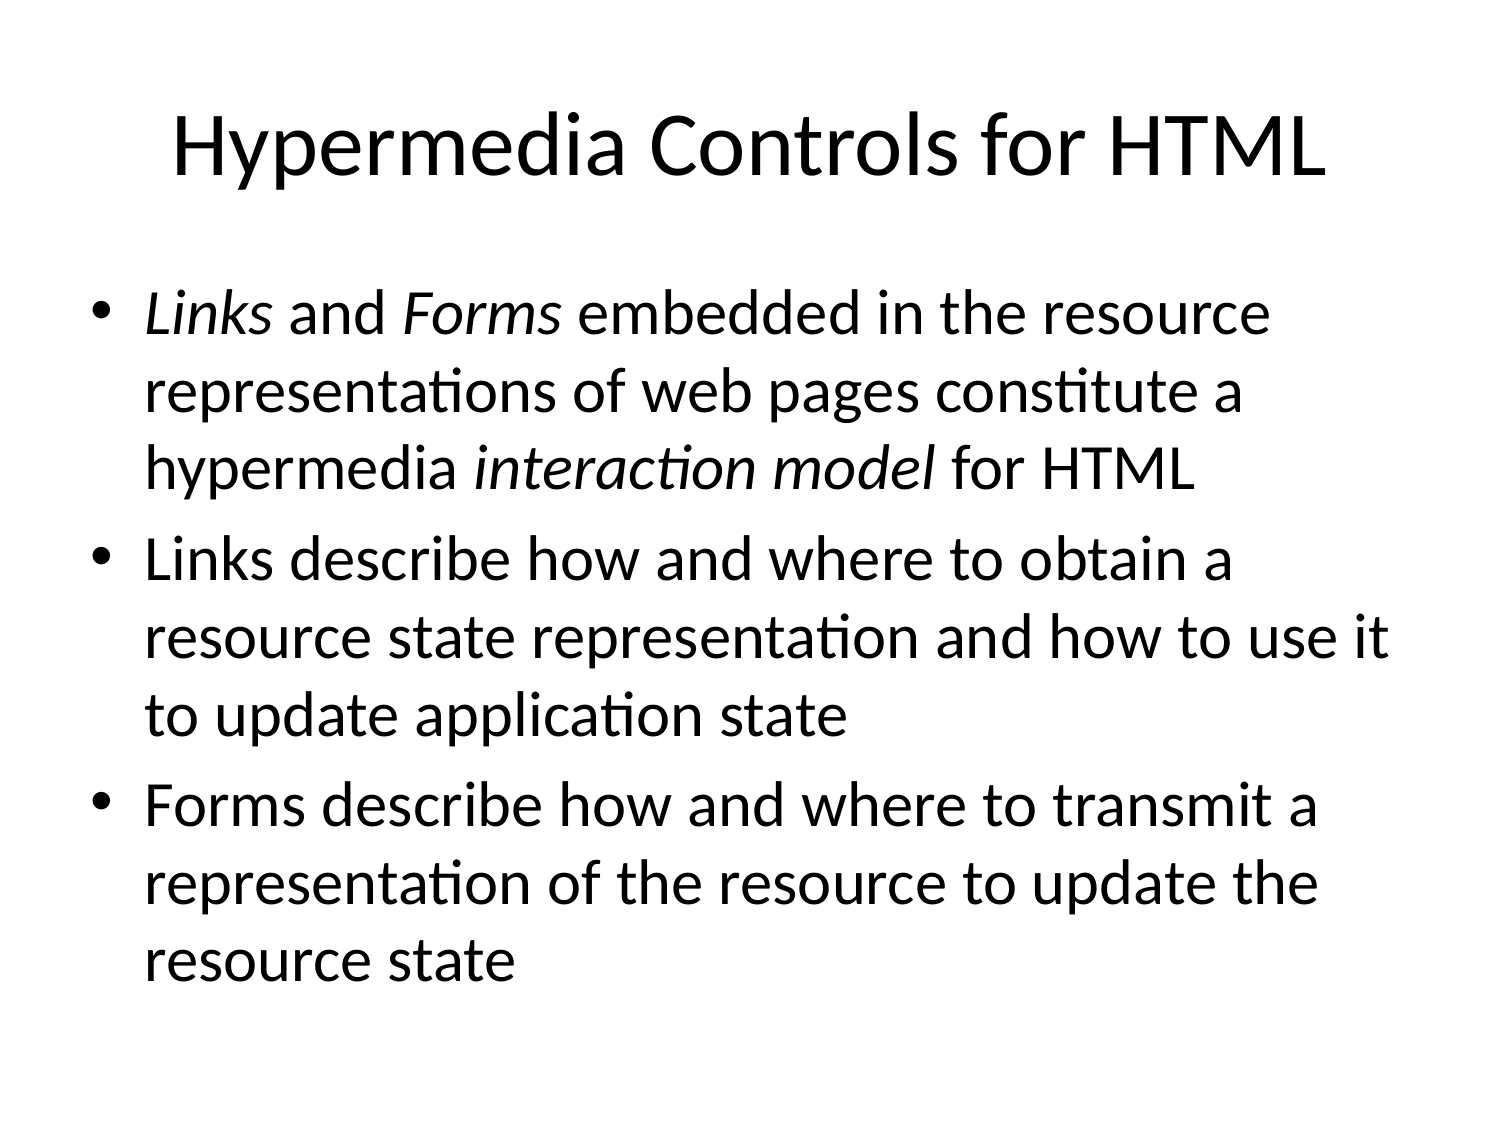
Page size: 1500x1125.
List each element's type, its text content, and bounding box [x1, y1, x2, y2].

title Hypermedia Controls for HTML [75, 45, 1425, 233]
list Links and Forms embedded in the resource representations of web pages constitute a hypermedia interaction model for HTML Links describe how and where to obtain a resource state representation and how to use it to update application state Forms describe how and where to transmit a representation of the resource to update the resource state [75, 262, 1425, 1005]
